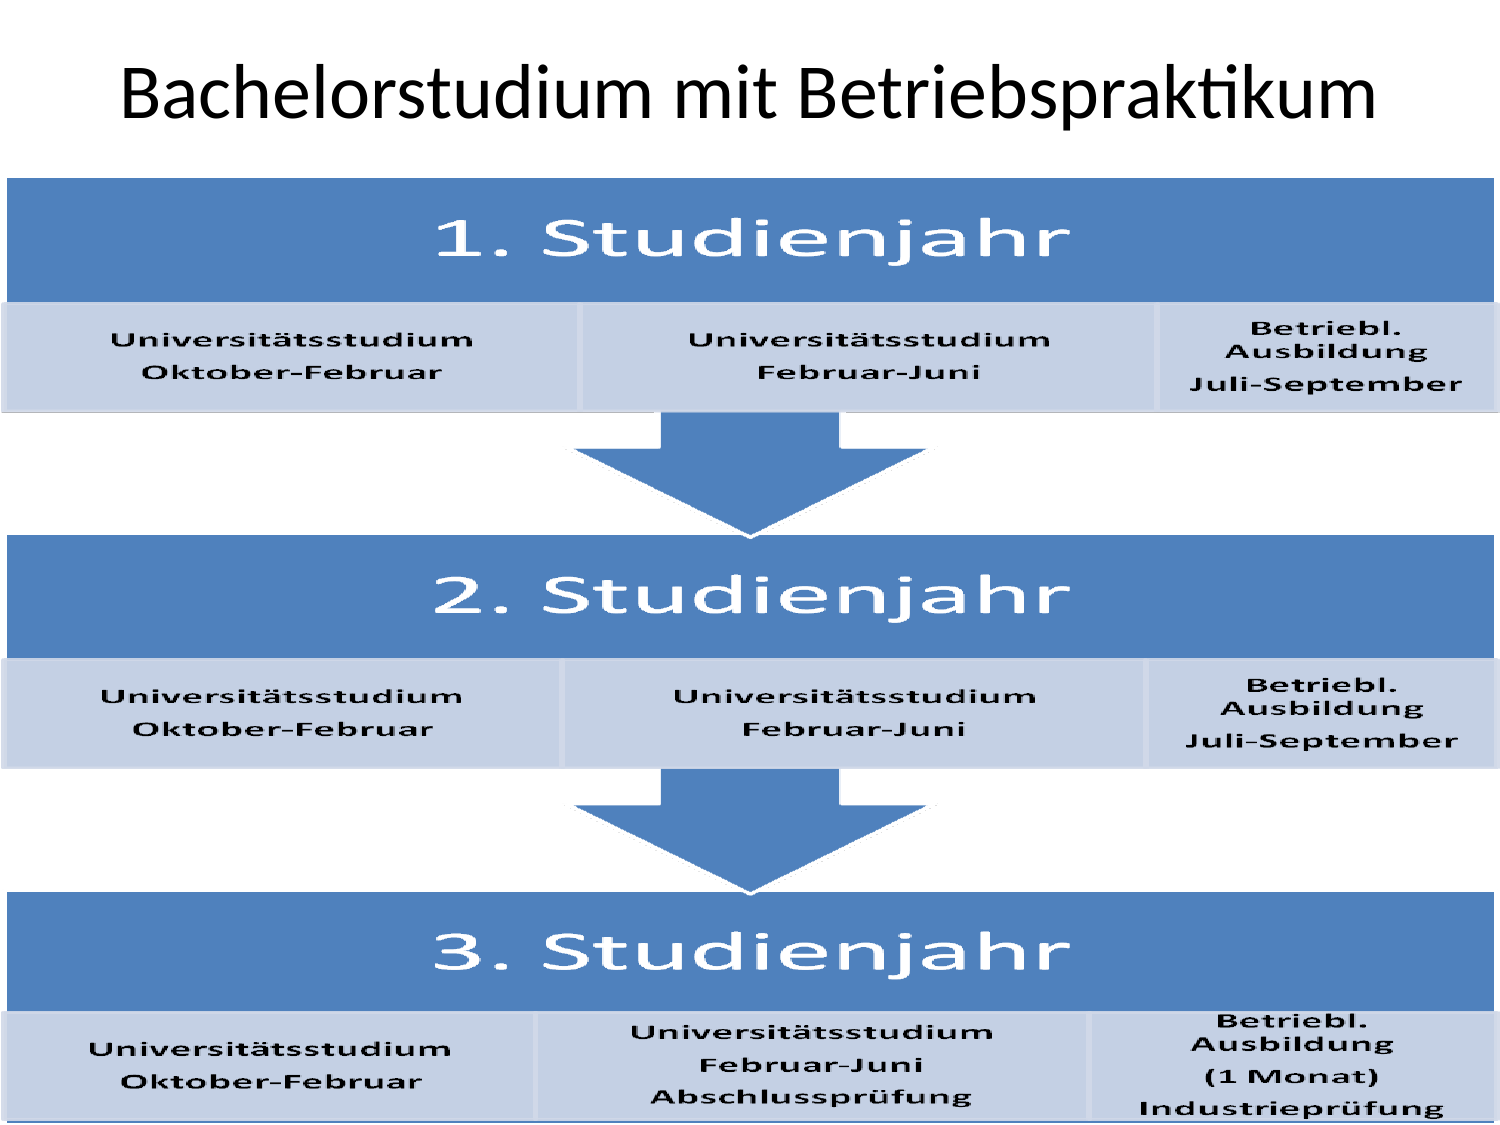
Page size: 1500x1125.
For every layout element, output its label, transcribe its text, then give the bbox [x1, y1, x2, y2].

title Bachelorstudium mit Betriebspraktikum [0, 0, 1500, 175]
picture [0, 175, 1500, 1125]
